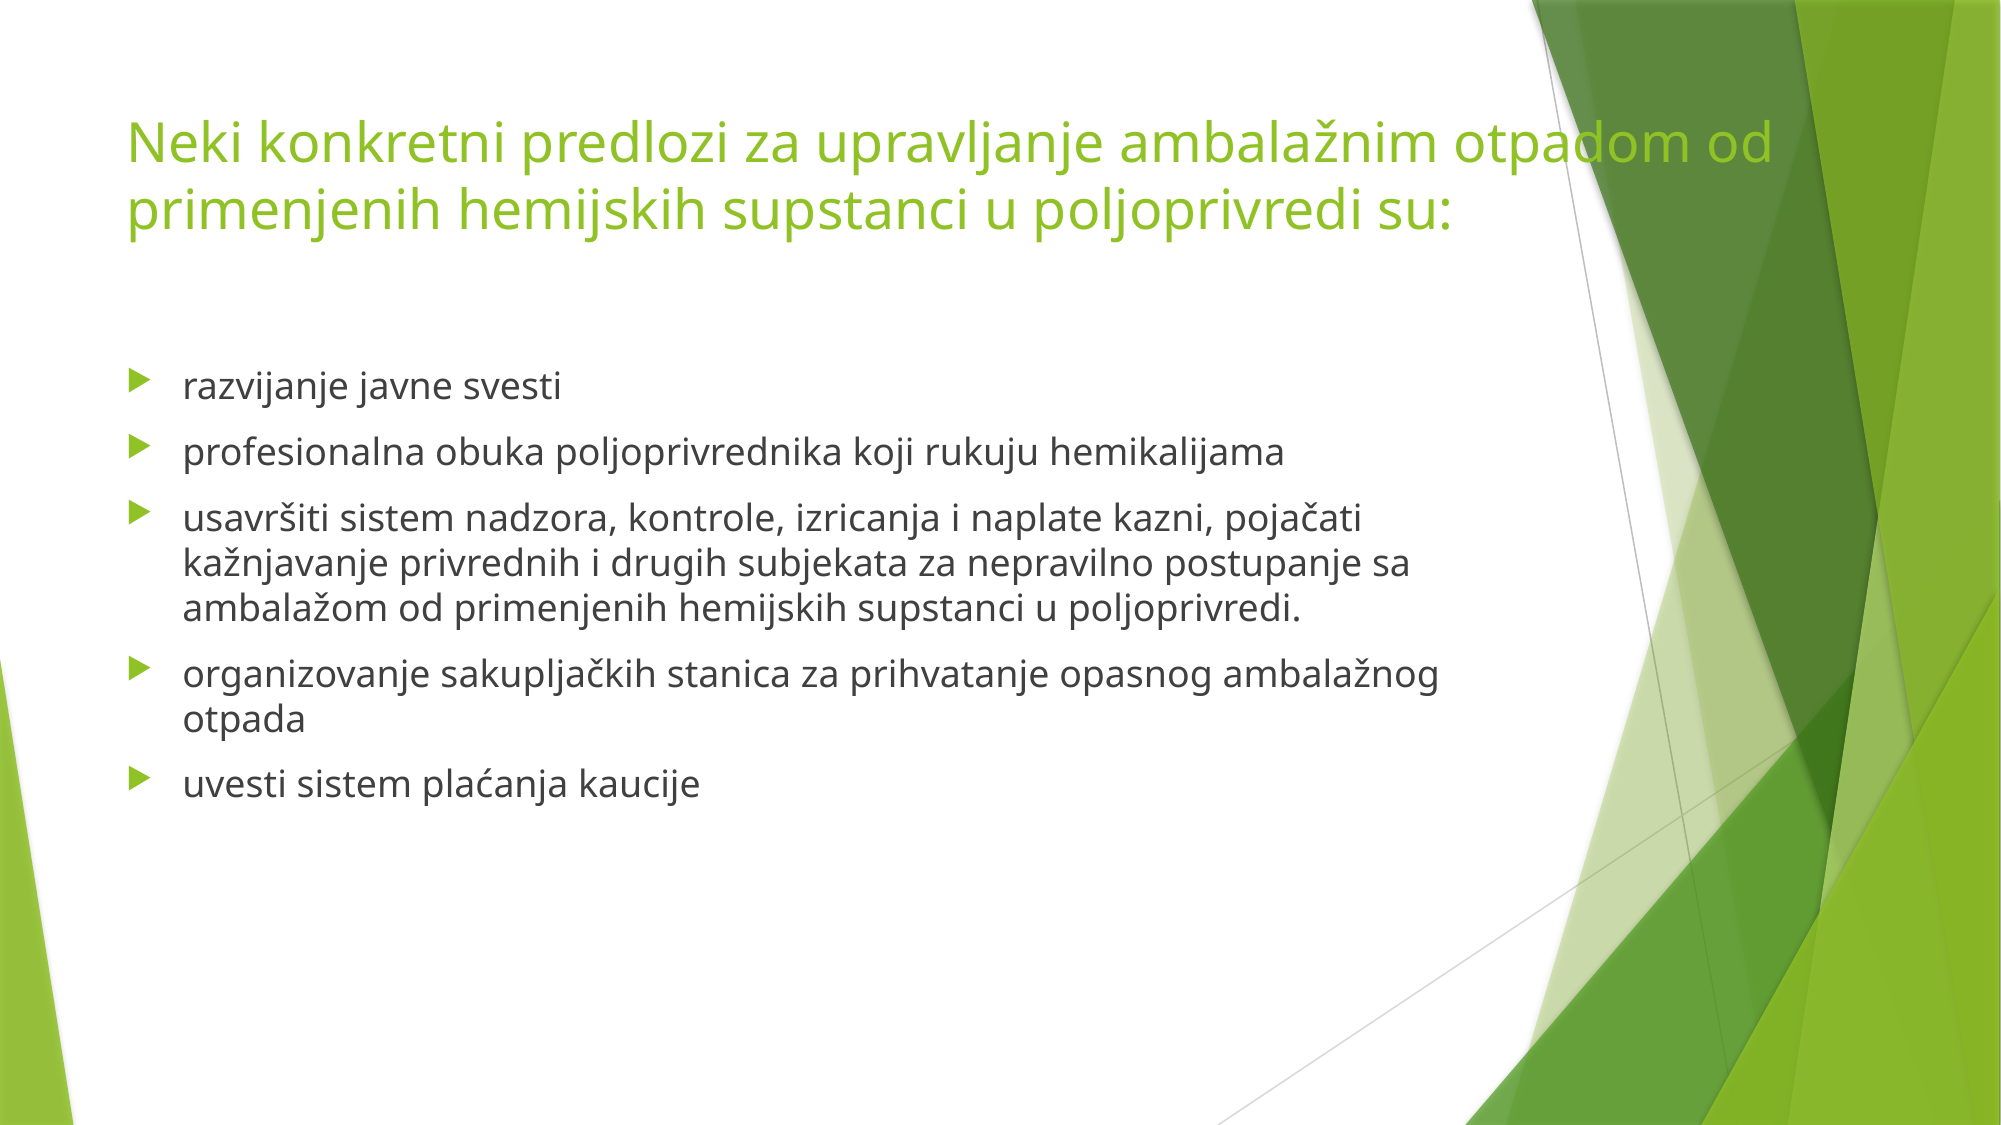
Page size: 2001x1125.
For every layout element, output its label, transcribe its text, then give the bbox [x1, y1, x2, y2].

list razvijanje javne svesti profesionalna obuka poljoprivrednika koji rukuju hemikalijama usavršiti sistem nadzora, kontrole, izricanja i naplate kazni, pojačati kažnjavanje privrednih i drugih subjekata za nepravilno postupanje sa ambalažom od primenjenih hemijskih supstanci u poljoprivredi. organizovanje sakupljačkih stanica za prihvatanje opasnog ambalažnog otpada uvesti sistem plaćanja kaucije [111, 354, 1522, 992]
title Neki konkretni predlozi za upravljanje ambalažnim otpadom od primenjenih hemijskih supstanci u poljoprivredi su: [111, 99, 1809, 317]
